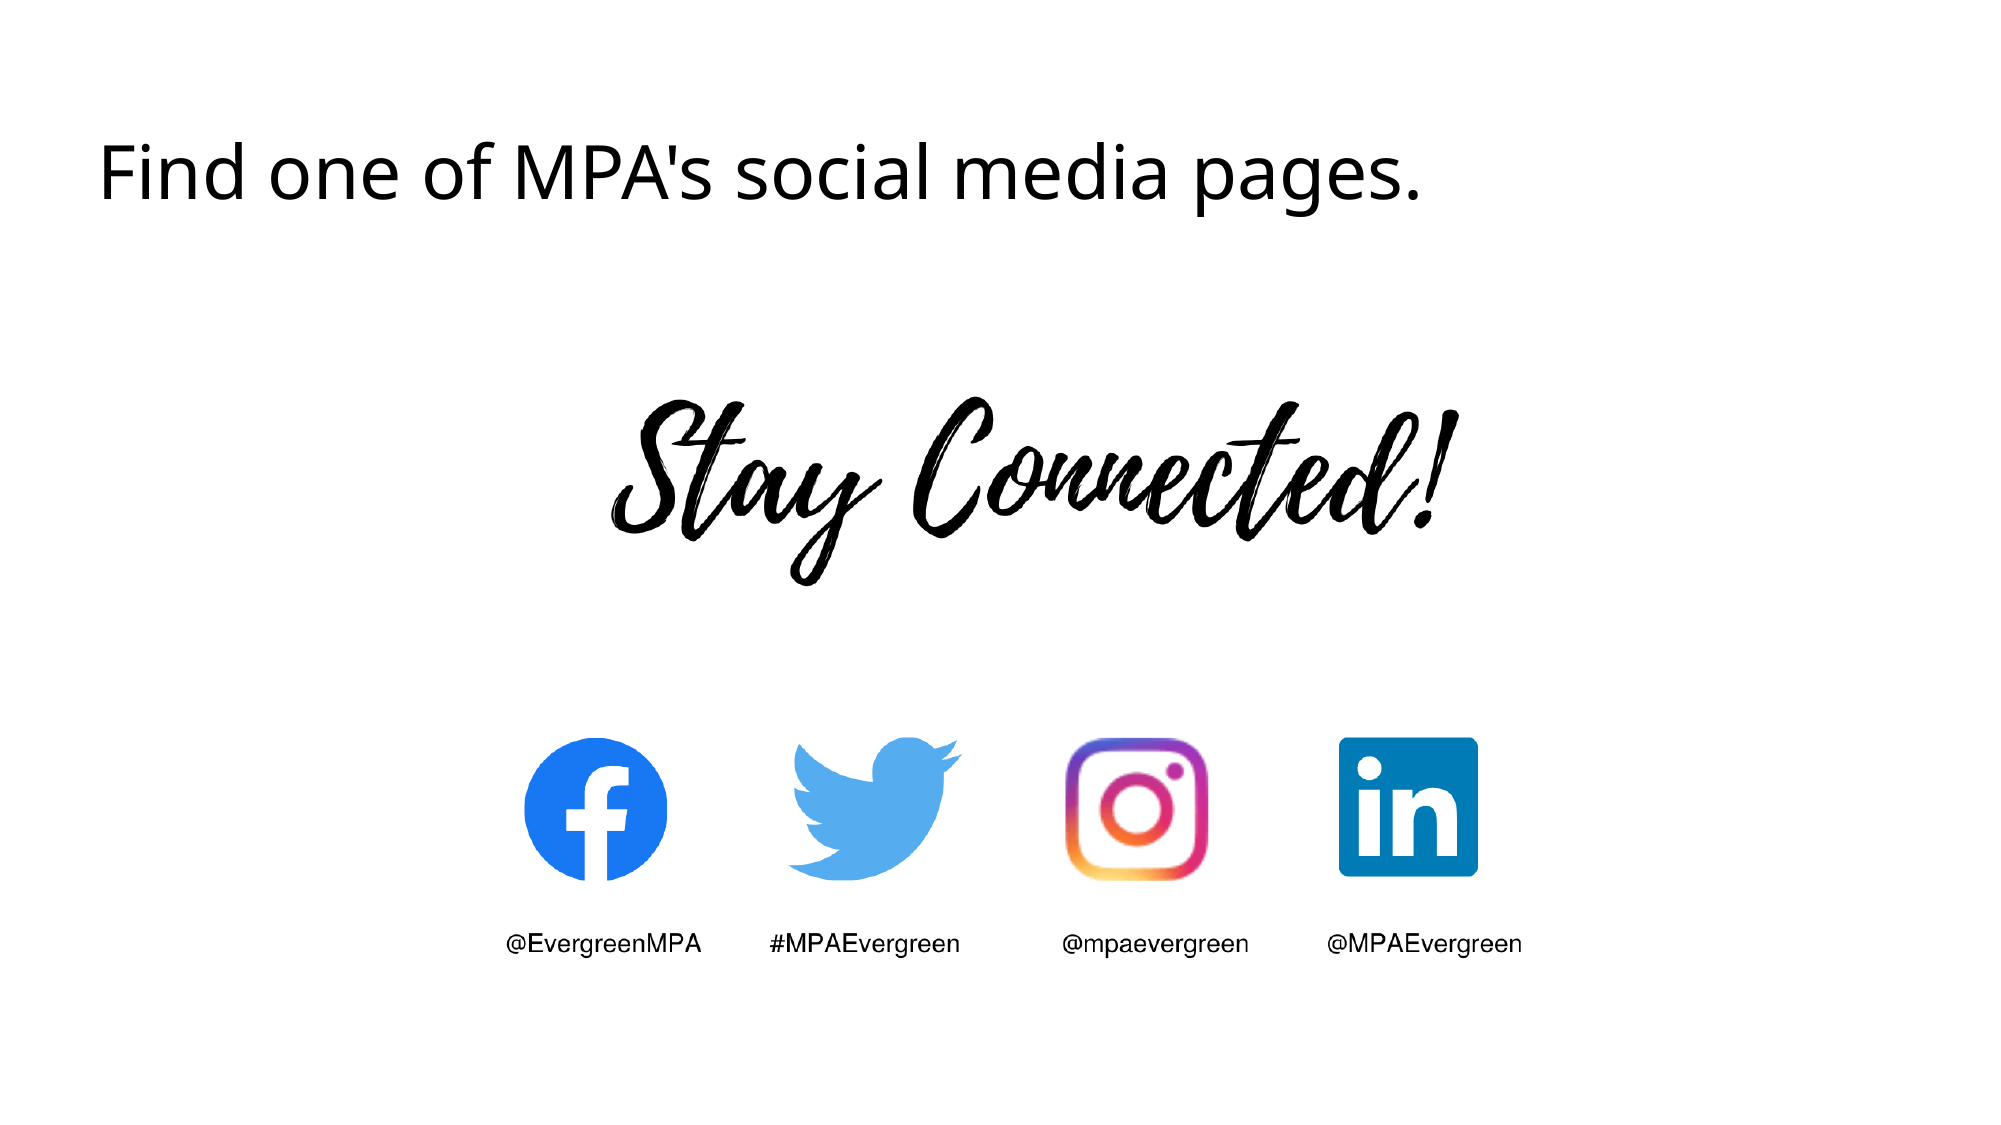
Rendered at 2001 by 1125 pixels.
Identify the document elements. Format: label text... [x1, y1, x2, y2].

picture [375, 234, 1677, 1125]
title Find one of MPA's social media pages. [82, 99, 2000, 1075]
